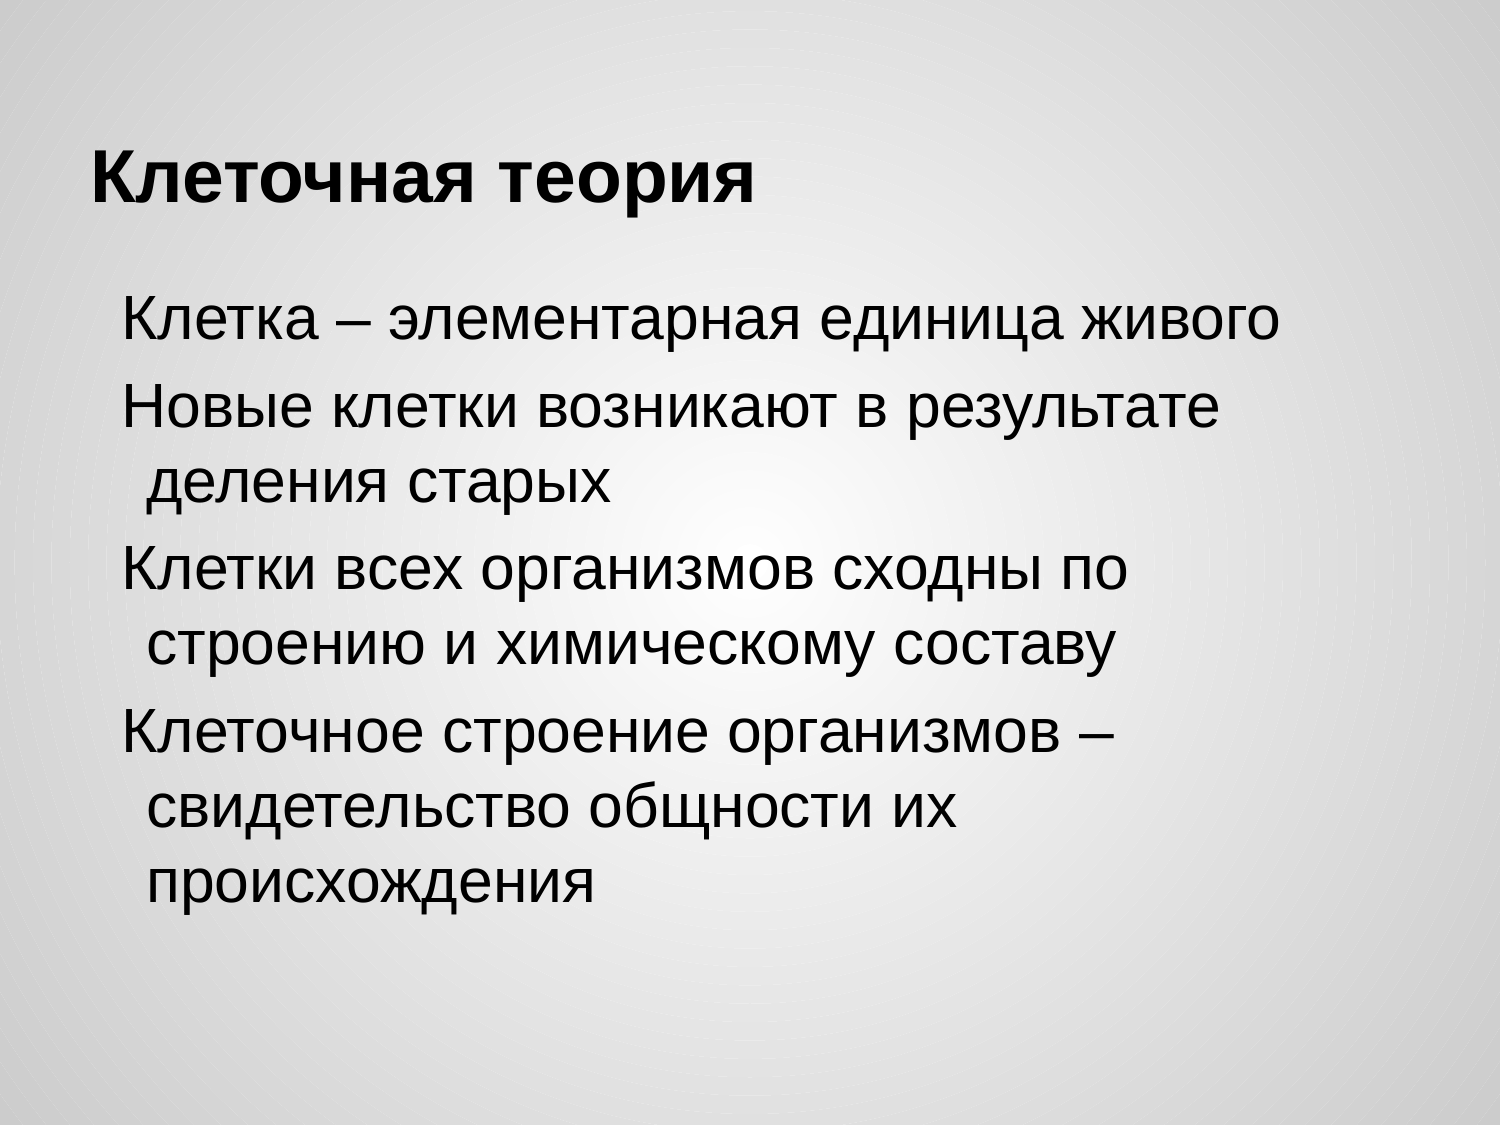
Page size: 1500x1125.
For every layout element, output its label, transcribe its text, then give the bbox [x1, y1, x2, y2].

list Клетка – элементарная единица живого Новые клетки возникают в результате деления старых Клетки всех организмов сходны по строению и химическому составу Клеточное строение организмов – свидетельство общности их происхождения [75, 262, 1425, 1078]
title Клеточная теория [75, 45, 1425, 233]
